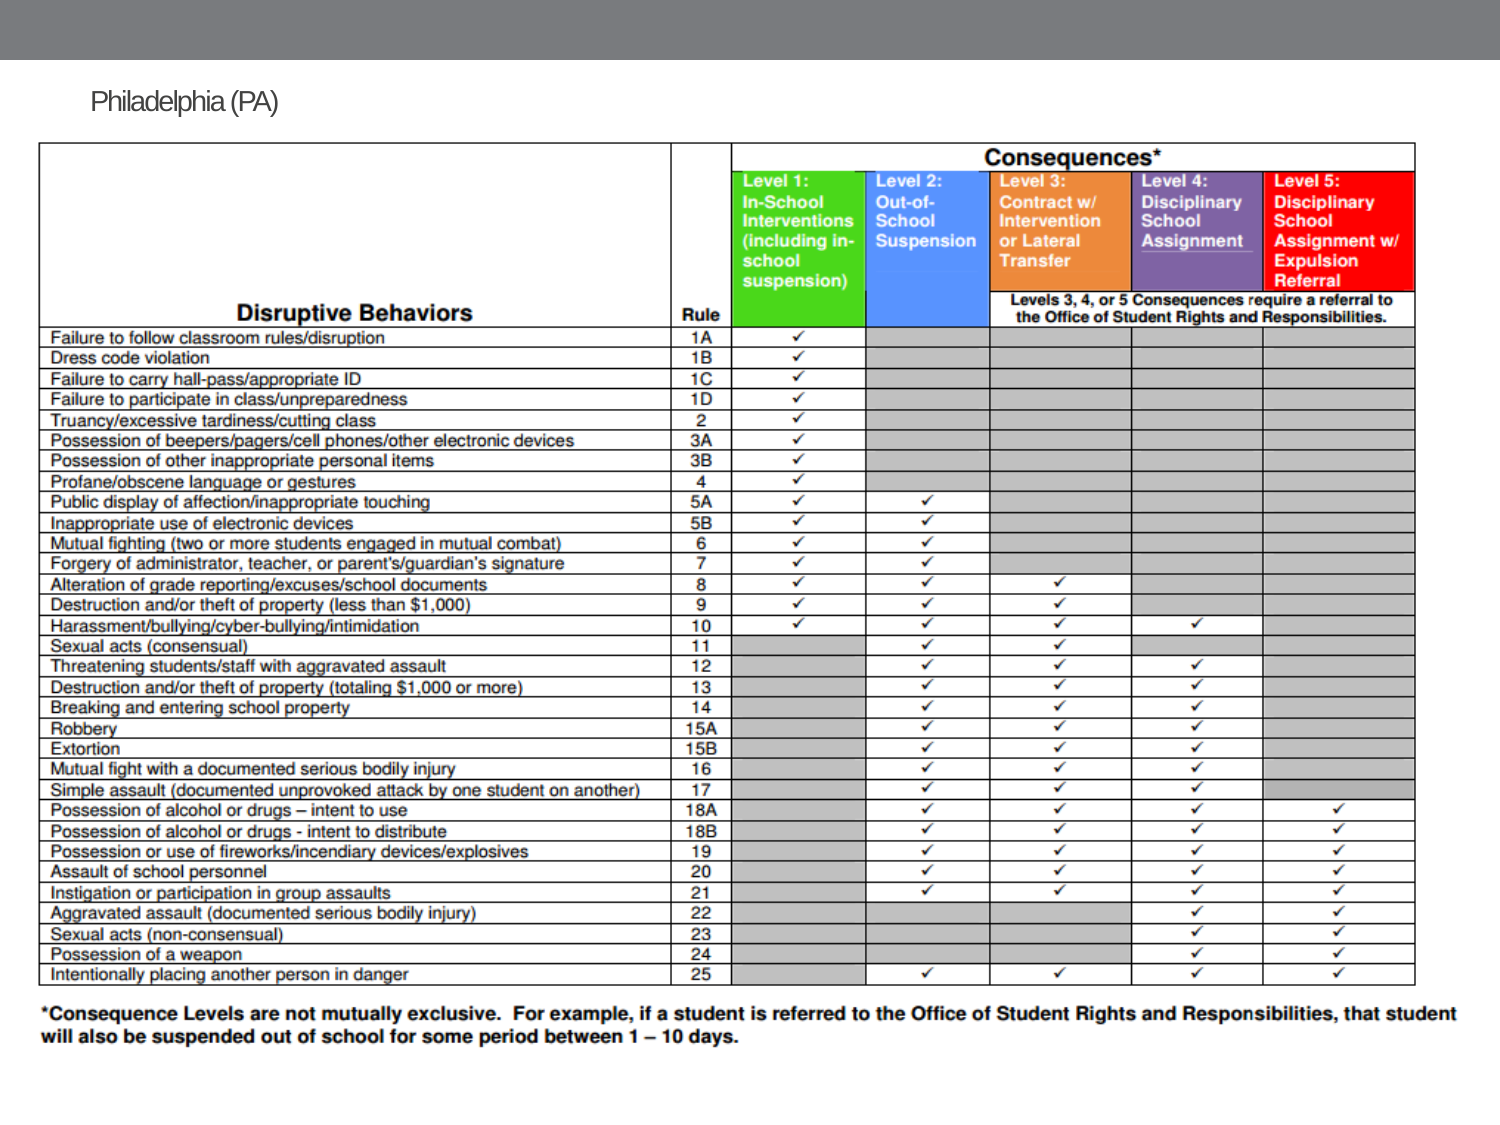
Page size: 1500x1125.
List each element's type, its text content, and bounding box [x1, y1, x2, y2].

title Philadelphia (PA) [75, 75, 1425, 124]
picture [24, 124, 1476, 1063]
